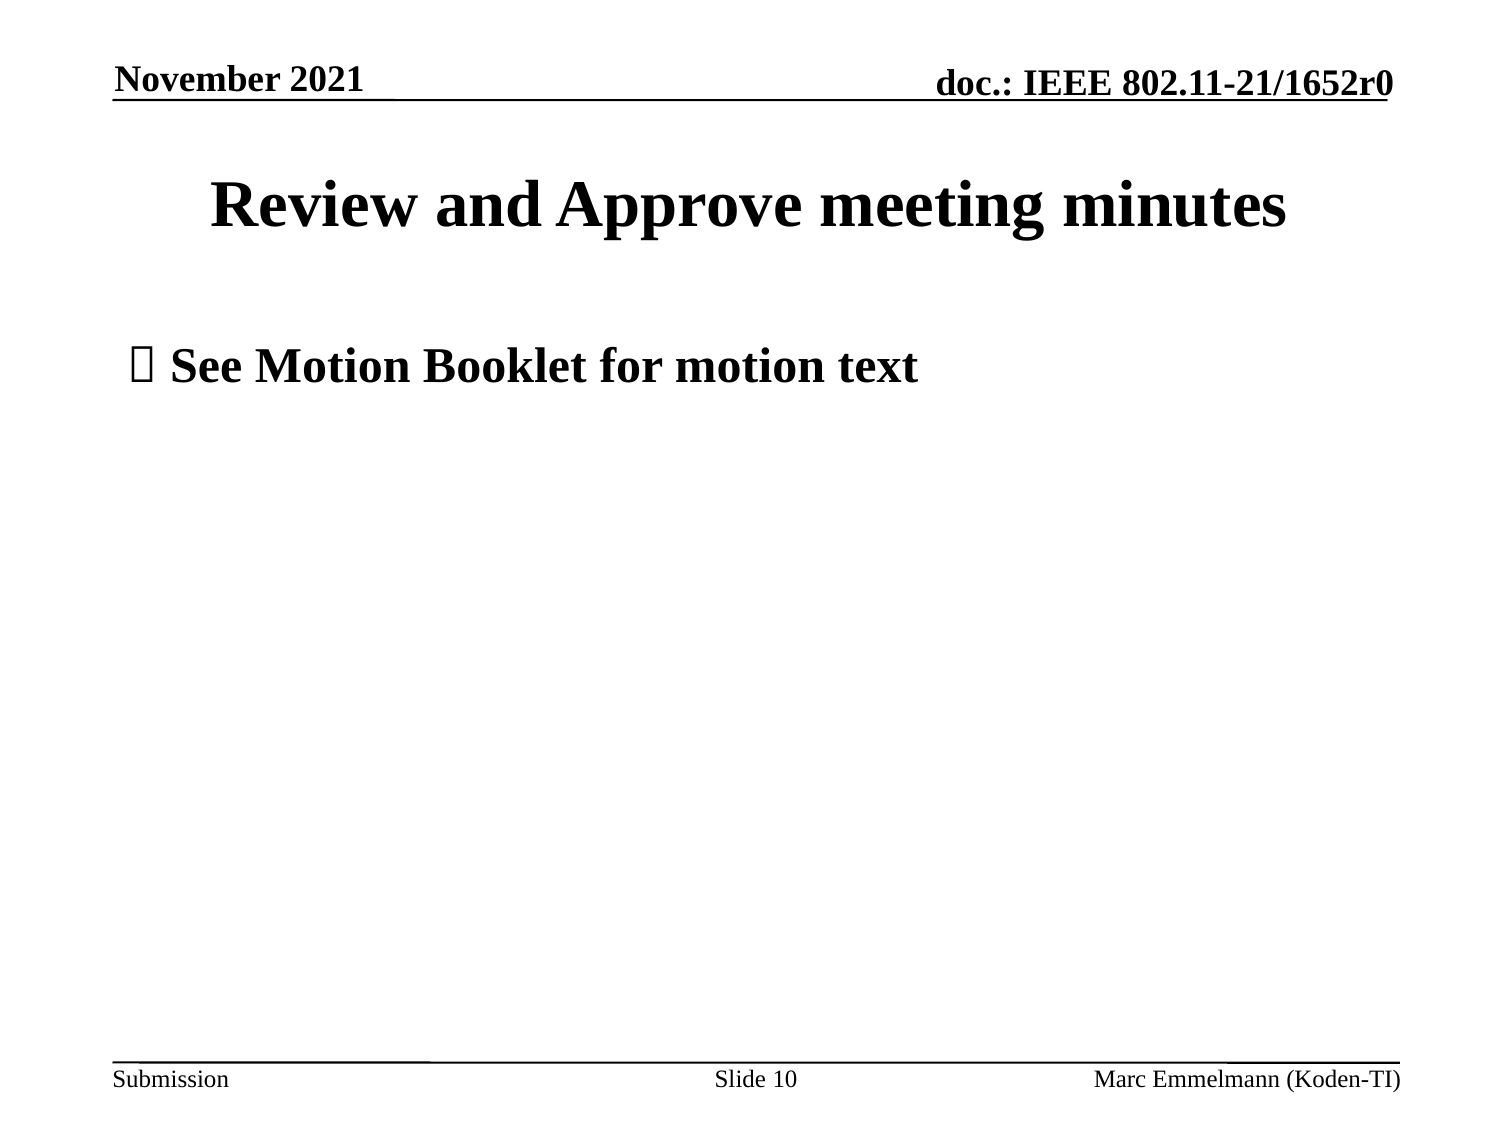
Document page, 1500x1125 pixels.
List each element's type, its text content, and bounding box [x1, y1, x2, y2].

slide_number Slide 10 [712, 1061, 800, 1123]
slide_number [114, 54, 423, 100]
list  See Motion Booklet for motion text [112, 324, 1388, 1000]
title Review and Approve meeting minutes [112, 112, 1388, 288]
footer Marc Emmelmann (Koden-TI) [878, 1061, 1402, 1093]
